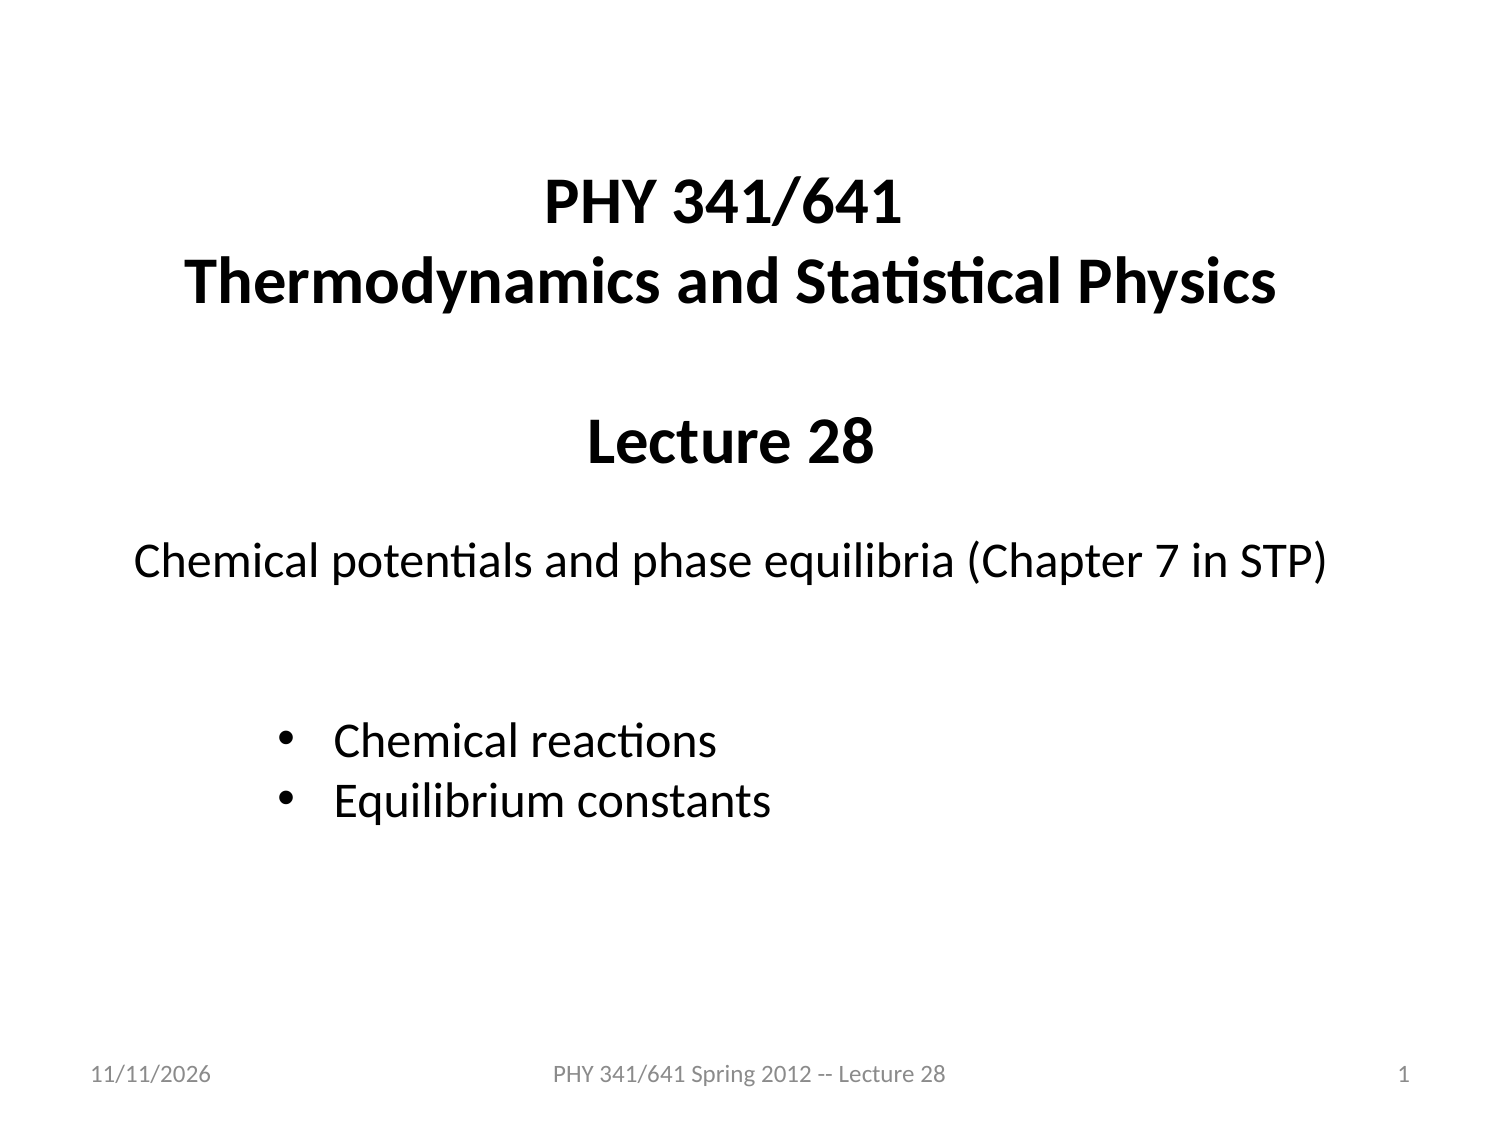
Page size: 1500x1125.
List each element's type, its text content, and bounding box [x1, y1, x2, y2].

slide_number 1 [1074, 1042, 1425, 1103]
text_box PHY 341/641 Thermodynamics and Statistical Physics Lecture 28 Chemical potentials and phase equilibria (Chapter 7 in STP) Chemical reactions Equilibrium constants [112, 149, 1350, 895]
footer PHY 341/641 Spring 2012 -- Lecture 28 [512, 1042, 988, 1103]
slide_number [75, 1042, 425, 1103]
